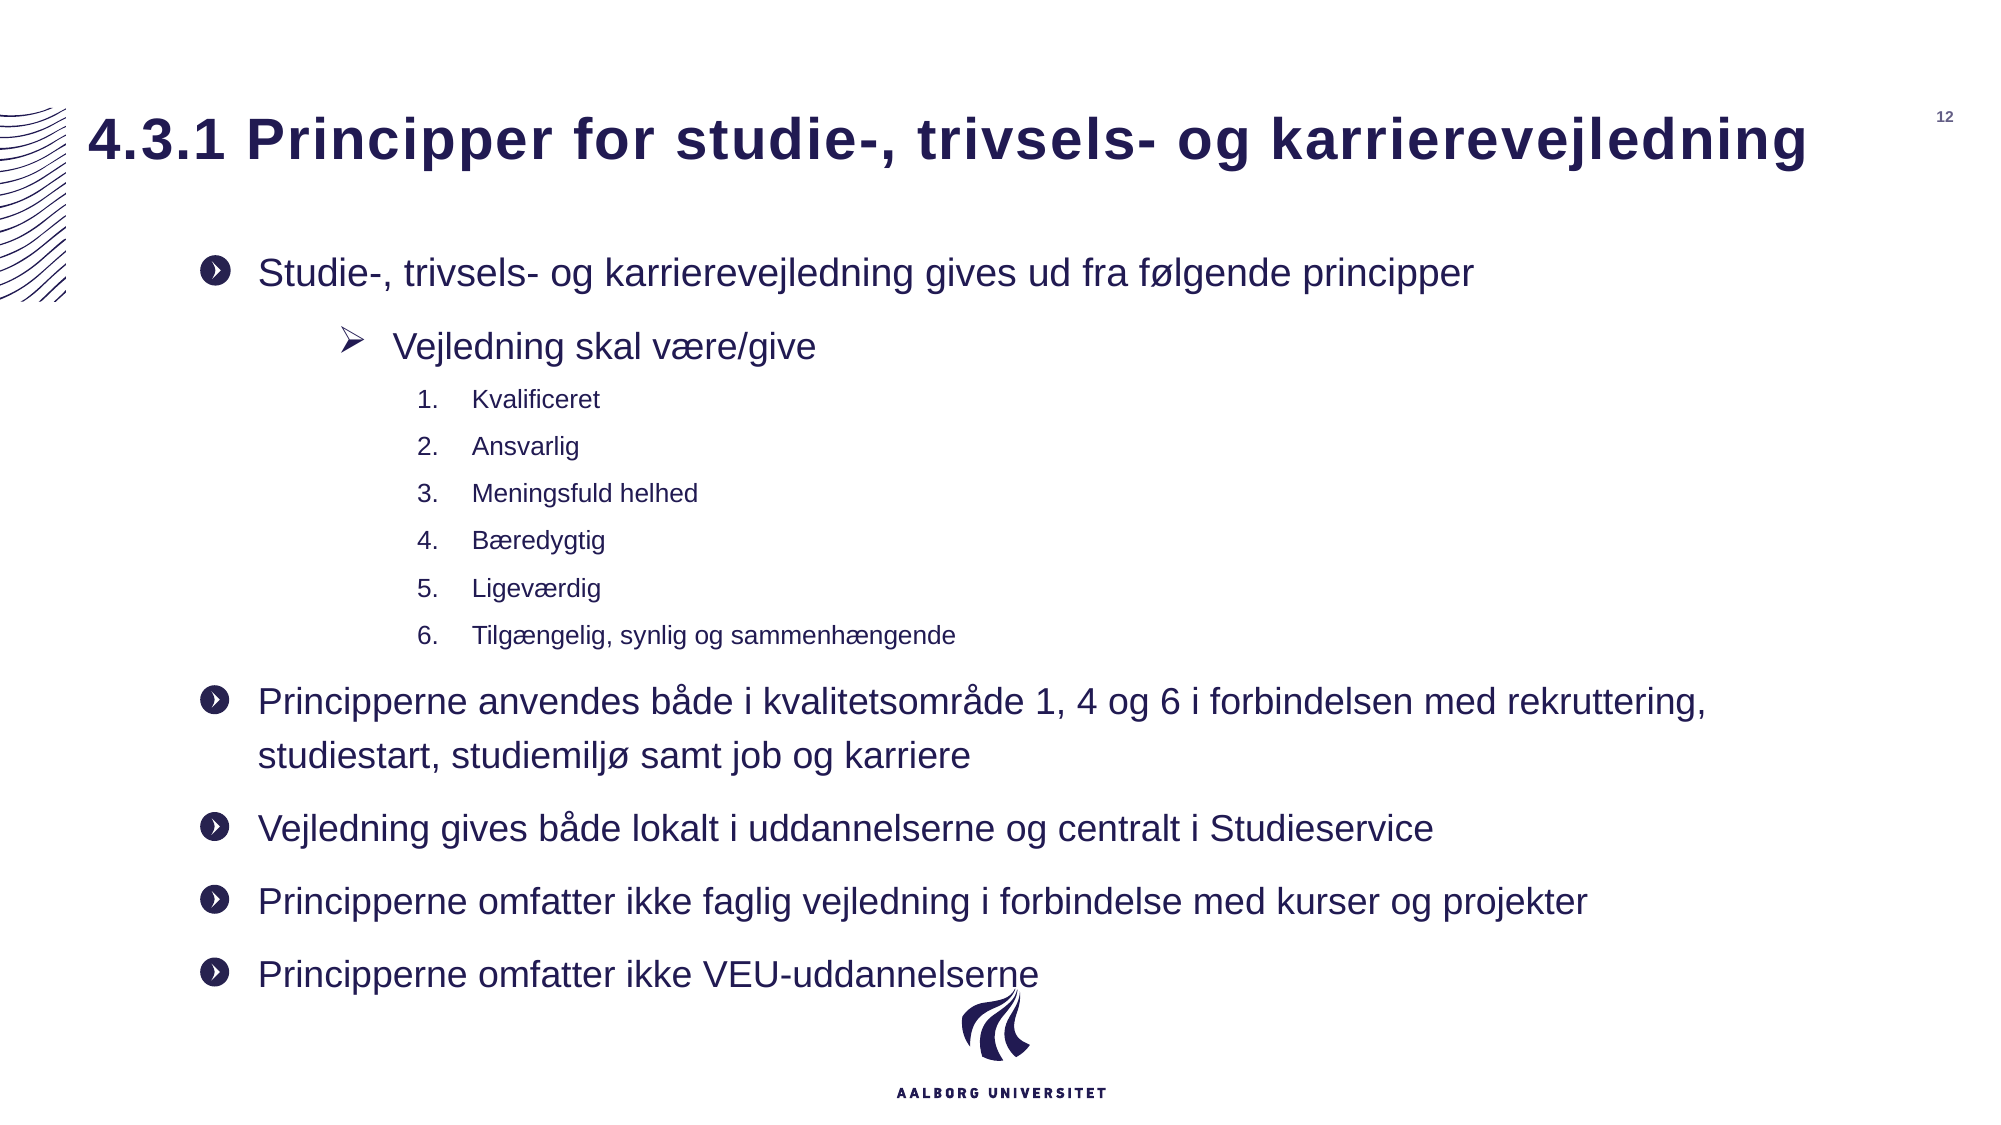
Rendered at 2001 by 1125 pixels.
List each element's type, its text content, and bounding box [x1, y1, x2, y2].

title 4.3.1 Principper for studie-, trivsels- og karrierevejledning [88, 56, 1909, 298]
list Studie-, trivsels- og karrierevejledning gives ud fra følgende principper Vejledning skal være/give Kvalificeret Ansvarlig Meningsfuld helhed Bæredygtig Ligeværdig Tilgængelig, synlig og sammenhængende Principperne anvendes både i kvalitetsområde 1, 4 og 6 i forbindelsen med rekruttering, studiestart, studiemiljø samt job og karriere Vejledning gives både lokalt i uddannelserne og centralt i Studieservice Principperne omfatter ikke faglig vejledning i forbindelse med kurser og projekter Principperne omfatter ikke VEU-uddannelserne [200, 230, 1890, 1010]
slide_number 12 [1909, 97, 1954, 135]
